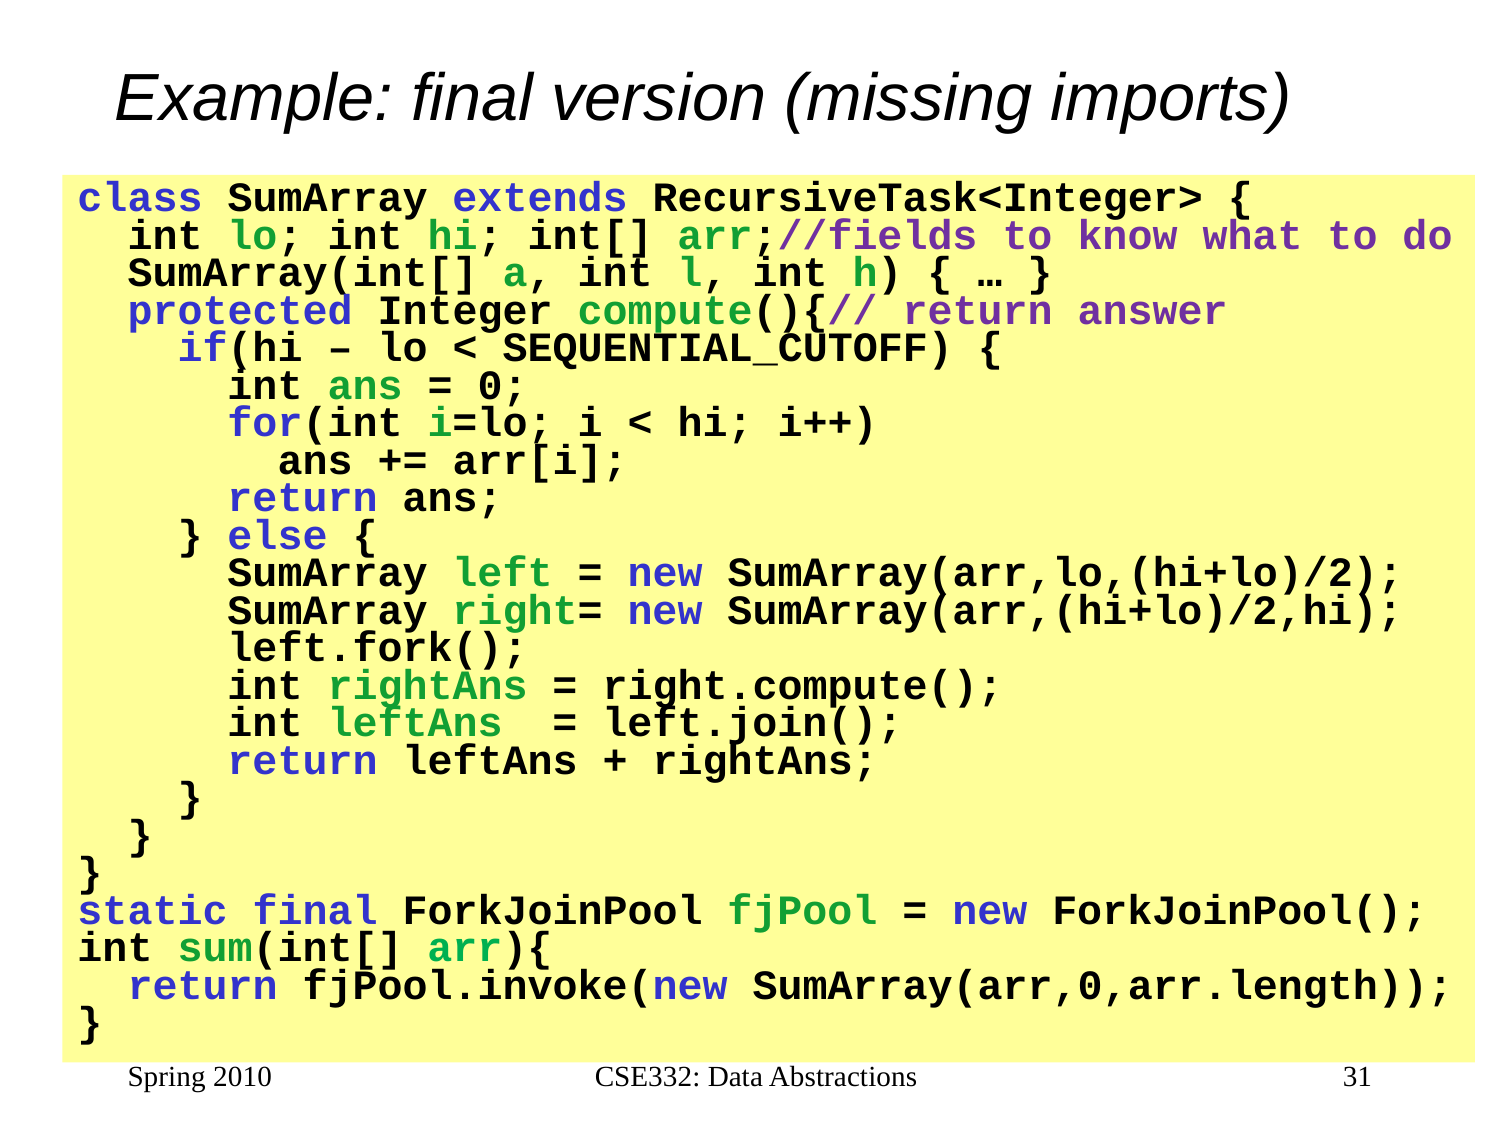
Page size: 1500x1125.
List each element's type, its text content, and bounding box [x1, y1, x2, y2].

footer CSE332: Data Abstractions [474, 1063, 1038, 1125]
title Example: final version (missing imports) [99, 0, 1376, 174]
text_box class SumArray extends RecursiveTask<Integer> { int lo; int hi; int[] arr;//fields to know what to do SumArray(int[] a, int l, int h) { … } protected Integer compute(){// return answer if(hi – lo < SEQUENTIAL_CUTOFF) { int ans = 0; for(int i=lo; i < hi; i++) ans += arr[i]; return ans; } else { SumArray left = new SumArray(arr,lo,(hi+lo)/2); SumArray right= new SumArray(arr,(hi+lo)/2,hi); left.fork(); int rightAns = right.compute(); int leftAns = left.join(); return leftAns + rightAns; } } } static final ForkJoinPool fjPool = new ForkJoinPool(); int sum(int[] arr){ return fjPool.invoke(new SumArray(arr,0,arr.length)); } [62, 174, 1475, 1063]
slide_number 31 [1074, 1063, 1388, 1125]
slide_number Spring 2010 [112, 1063, 426, 1125]
